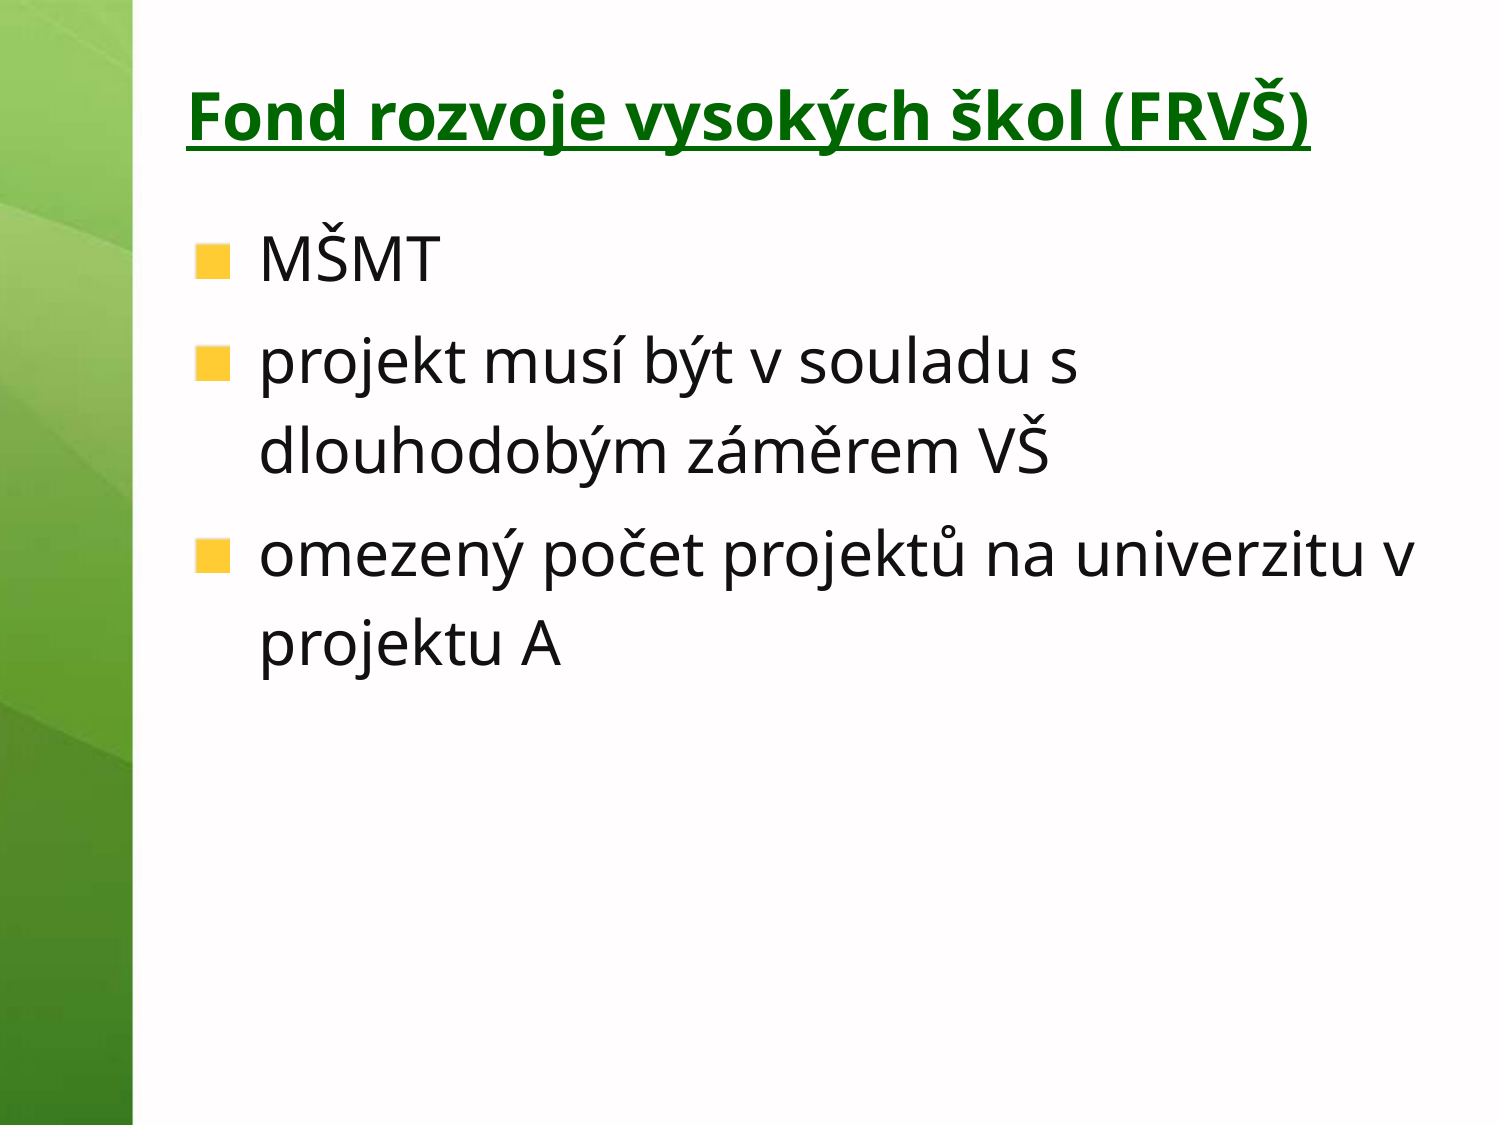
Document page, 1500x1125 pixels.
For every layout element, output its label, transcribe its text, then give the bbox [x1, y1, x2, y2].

picture [0, 0, 1500, 1125]
list MŠMT projekt musí být v souladu s dlouhodobým záměrem VŠ omezený počet projektů na univerzitu v projektu A [171, 196, 1447, 1094]
title Fond rozvoje vysokých škol (FRVŠ) [171, 77, 1447, 161]
